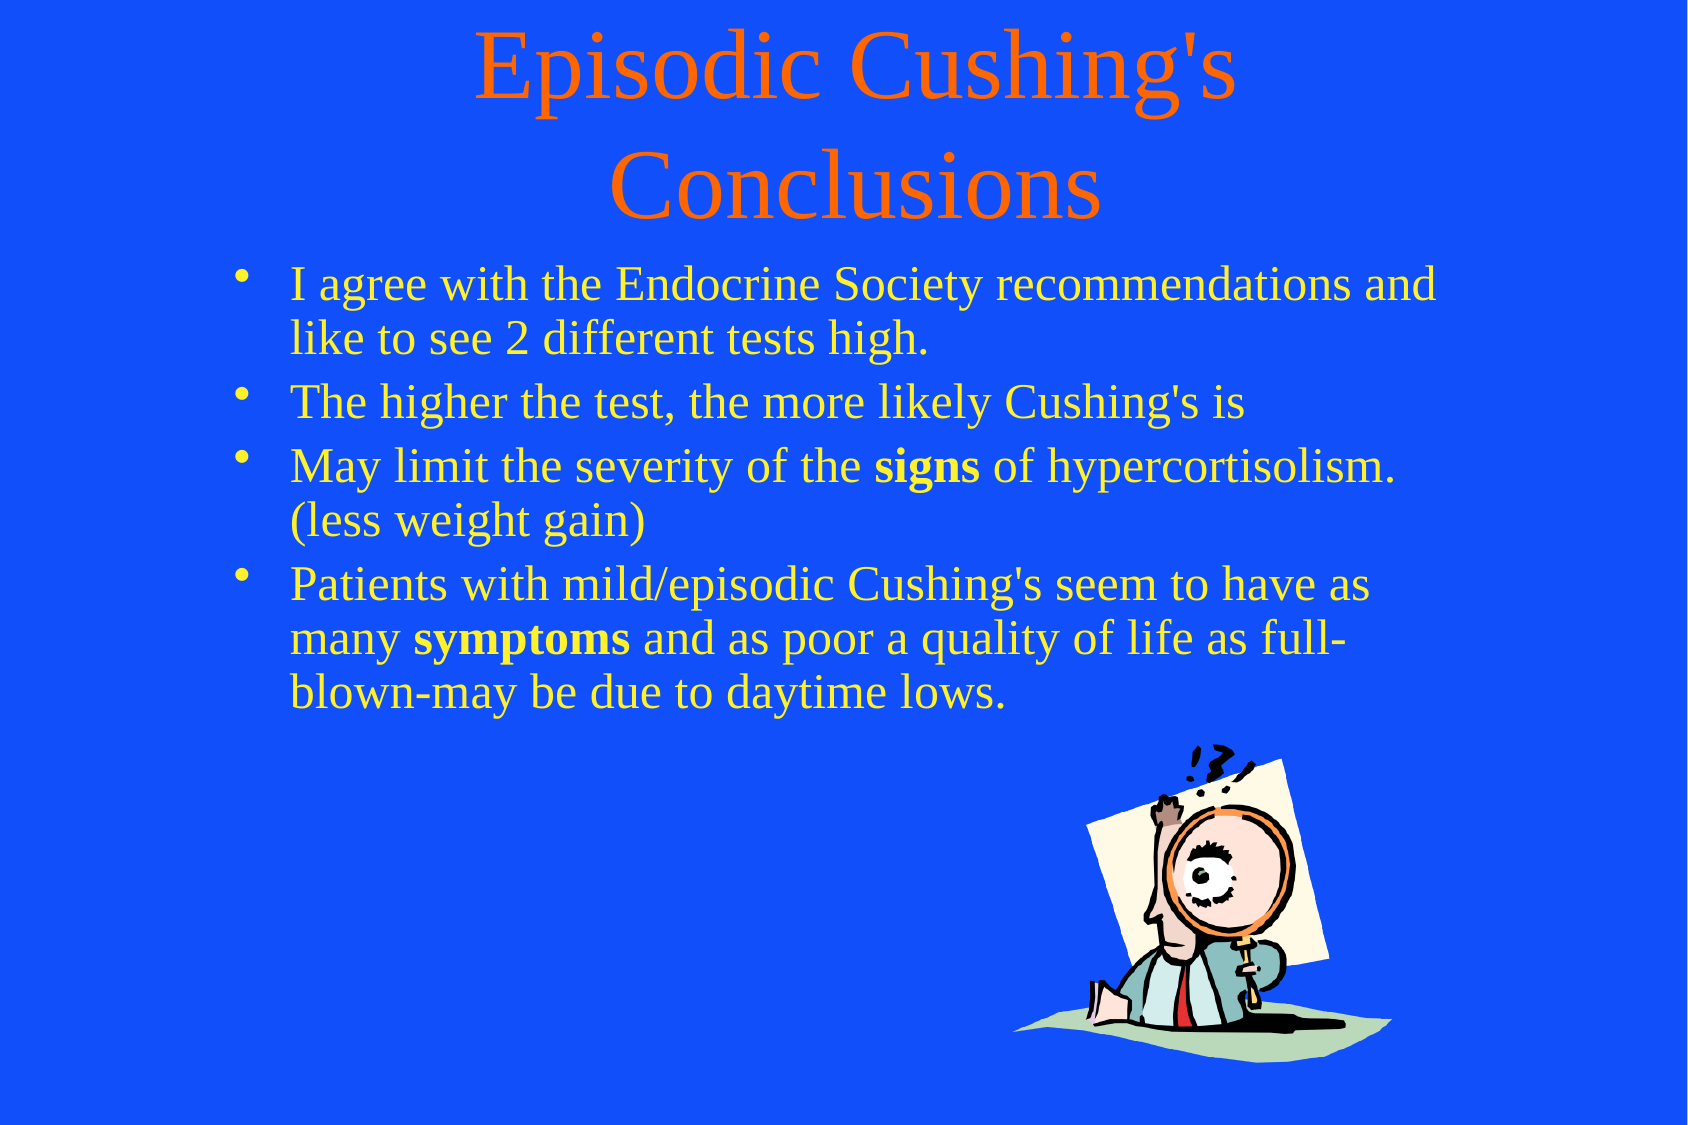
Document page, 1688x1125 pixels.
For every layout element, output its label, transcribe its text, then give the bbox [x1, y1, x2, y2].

title Episodic Cushing's Conclusions [218, 24, 1494, 213]
picture [1011, 743, 1394, 1063]
list I agree with the Endocrine Society recommendations and like to see 2 different tests high. The higher the test, the more likely Cushing's is May limit the severity of the signs of hypercortisolism. (less weight gain) Patients with mild/episodic Cushing's seem to have as many symptoms and as poor a quality of life as full-blown-may be due to daytime lows. [218, 249, 1494, 1025]
